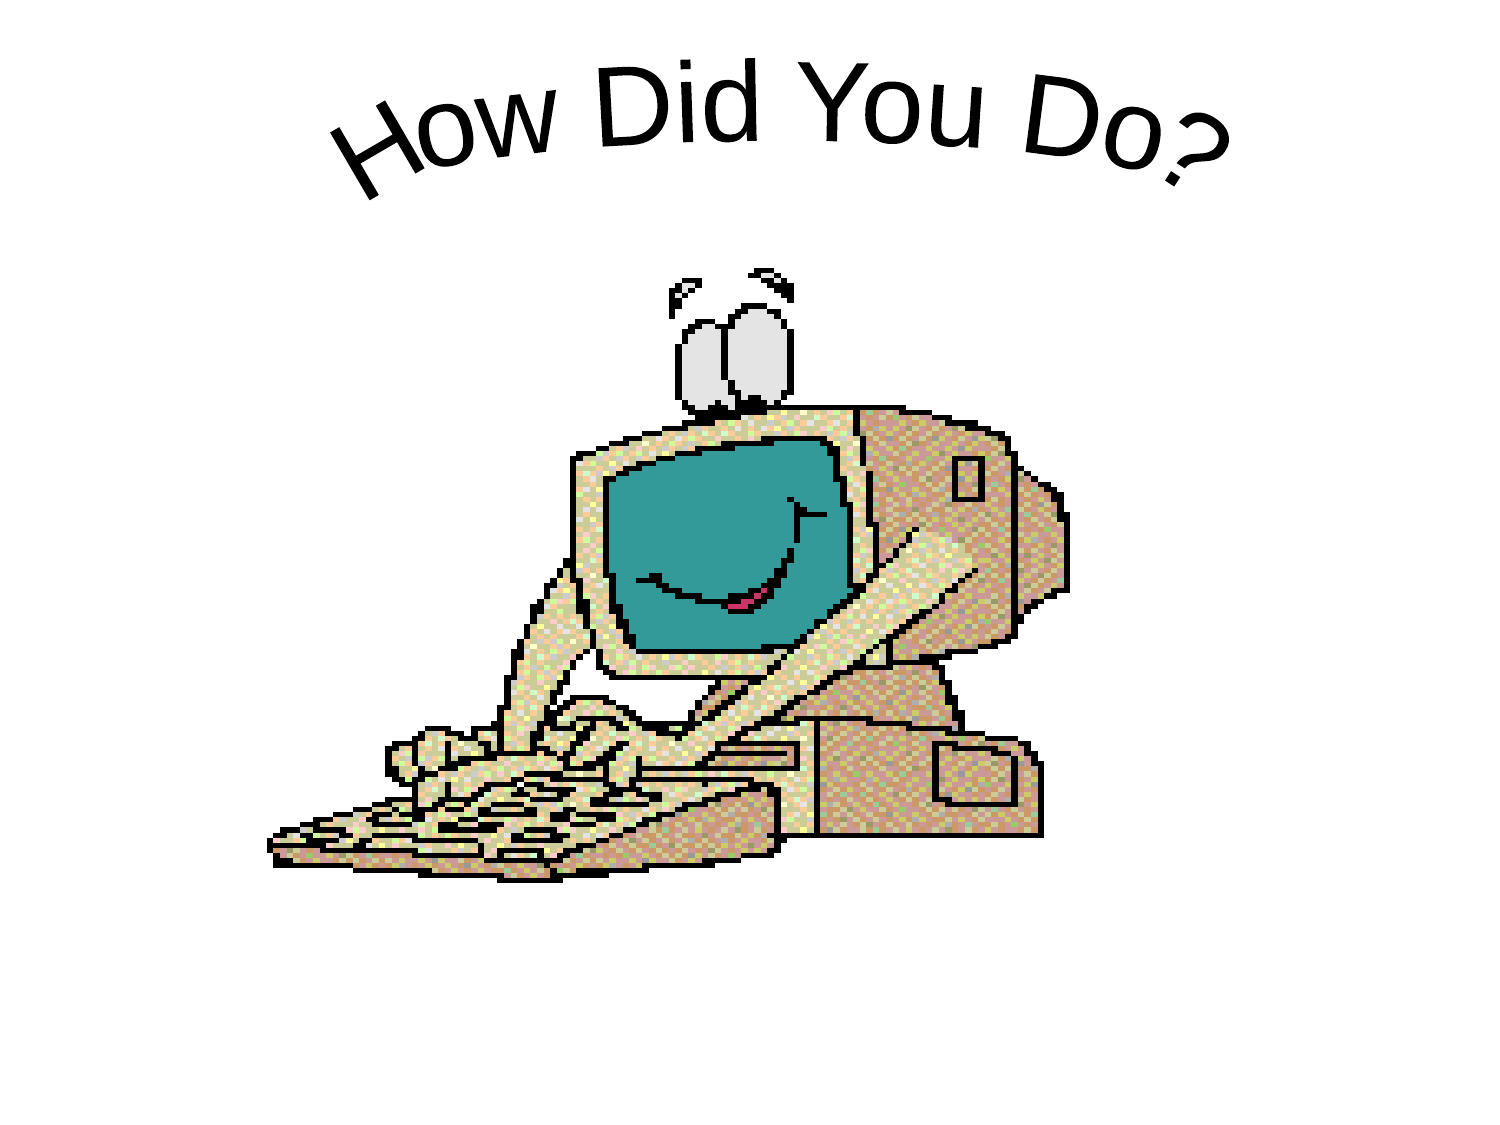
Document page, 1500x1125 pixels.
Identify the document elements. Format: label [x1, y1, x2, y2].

picture [162, 187, 1151, 951]
text_box [485, 57, 815, 162]
